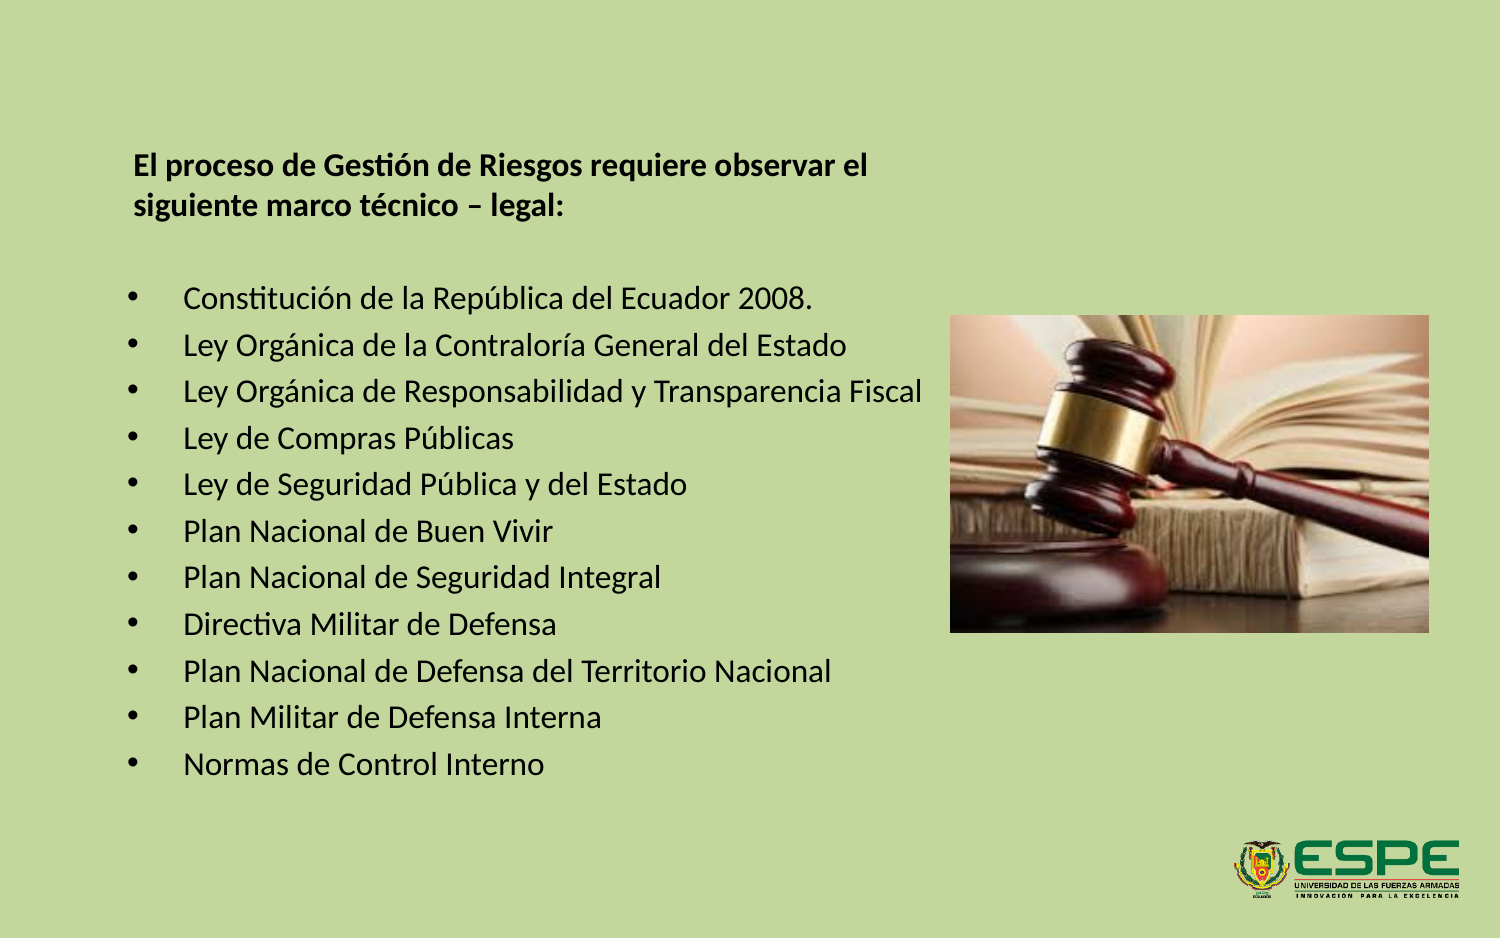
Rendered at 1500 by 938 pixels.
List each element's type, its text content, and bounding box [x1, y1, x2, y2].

list El proceso de Gestión de Riesgos requiere observar el siguiente marco técnico – legal: Constitución de la República del Ecuador 2008. Ley Orgánica de la Contraloría General del Estado Ley Orgánica de Responsabilidad y Transparencia Fiscal Ley de Compras Públicas Ley de Seguridad Pública y del Estado Plan Nacional de Buen Vivir Plan Nacional de Seguridad Integral Directiva Militar de Defensa Plan Nacional de Defensa del Territorio Nacional Plan Militar de Defensa Interna Normas de Control Interno [112, 135, 988, 788]
picture [1233, 840, 1459, 899]
picture [950, 314, 1429, 634]
